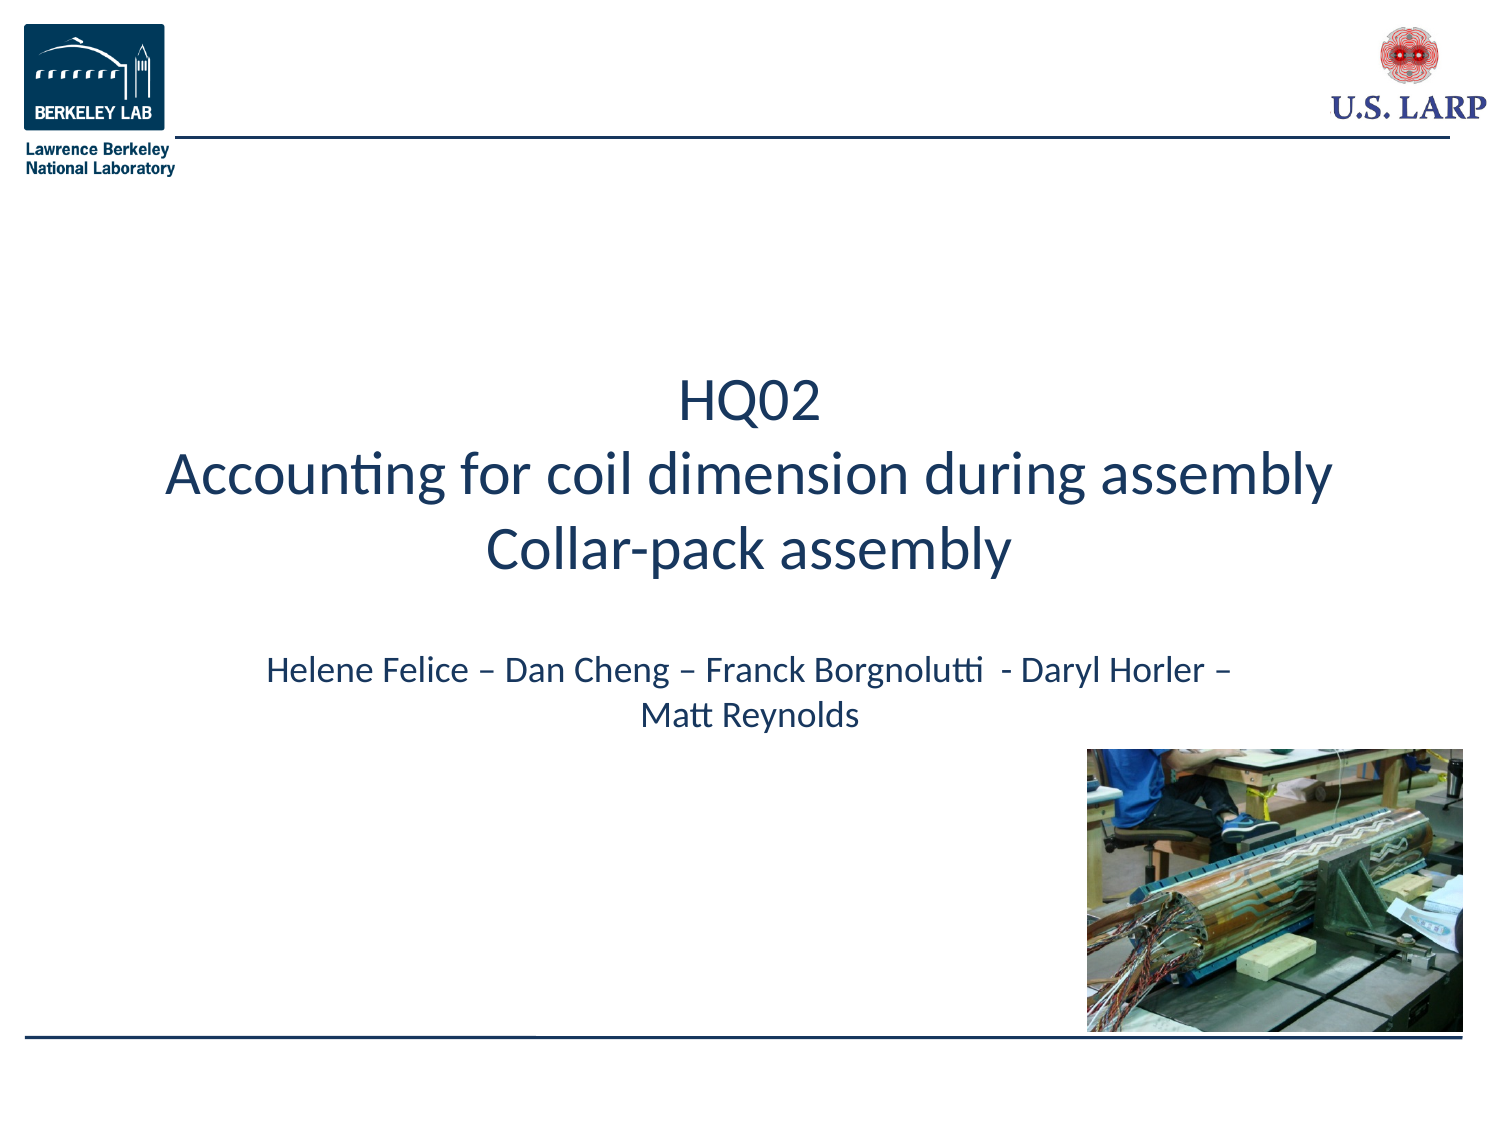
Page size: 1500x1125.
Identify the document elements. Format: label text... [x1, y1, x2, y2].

picture [1087, 749, 1463, 1032]
picture [24, 24, 175, 177]
title HQ02 Accounting for coil dimension during assembly Collar-pack assembly [112, 349, 1388, 591]
picture [1330, 24, 1488, 128]
subtitle Helene Felice – Dan Cheng – Franck Borgnolutti - Daryl Horler – Matt Reynolds [225, 637, 1275, 925]
